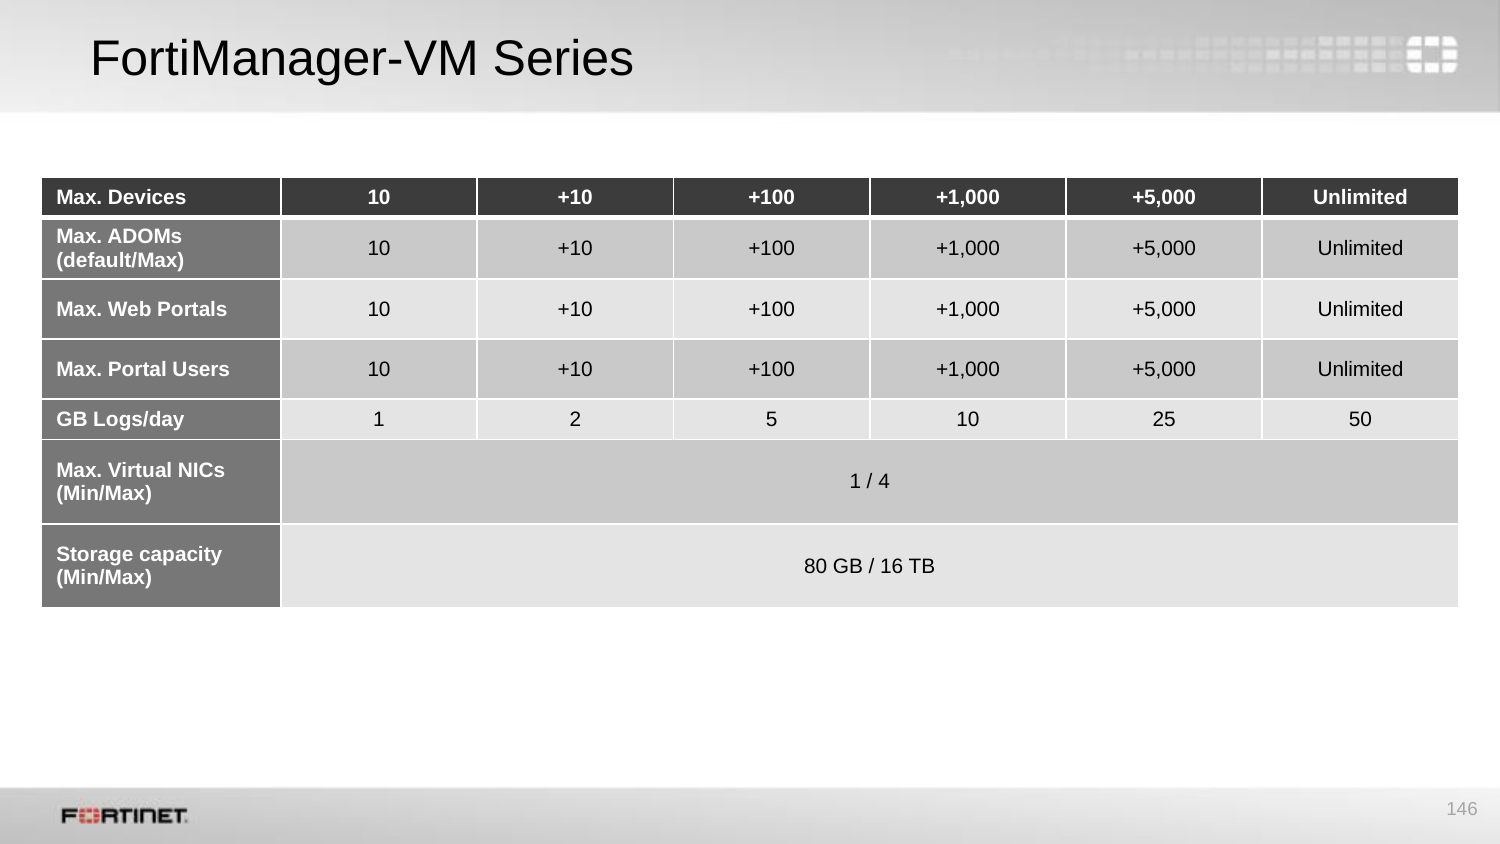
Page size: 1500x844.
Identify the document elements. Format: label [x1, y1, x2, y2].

table_cell [42, 525, 280, 607]
picture [0, 0, 1500, 844]
table_header [478, 178, 673, 215]
table_cell [282, 340, 476, 398]
table_cell [674, 340, 869, 398]
table_header [1067, 178, 1261, 215]
table_cell [282, 400, 476, 439]
table_cell [42, 400, 280, 439]
table_header [42, 178, 280, 215]
table_header [674, 178, 869, 215]
title [75, 3, 1370, 114]
table_cell [1263, 340, 1458, 398]
table_header [282, 178, 476, 215]
table_cell [674, 280, 869, 338]
table_cell [282, 220, 476, 278]
table_cell [478, 400, 673, 439]
table_cell [282, 280, 476, 338]
table_cell [871, 220, 1065, 278]
table_cell [42, 340, 280, 398]
table_cell [42, 220, 280, 278]
table_cell [1263, 400, 1458, 439]
table_cell [1067, 340, 1261, 398]
table_cell [478, 220, 673, 278]
table_cell [1067, 400, 1261, 439]
table_cell [871, 400, 1065, 439]
table_cell [282, 525, 1458, 607]
table_cell [674, 220, 869, 278]
table_cell [871, 340, 1065, 398]
table_cell [1263, 220, 1458, 278]
table_cell [1263, 280, 1458, 338]
table_cell [282, 440, 1458, 523]
table_cell [1067, 280, 1261, 338]
table_cell [1067, 220, 1261, 278]
table_header [1263, 178, 1458, 215]
table_cell [42, 440, 280, 523]
table_cell [871, 280, 1065, 338]
table_cell [478, 340, 673, 398]
table_cell [478, 280, 673, 338]
table_cell [674, 400, 869, 439]
table_cell [42, 280, 280, 338]
table_header [871, 178, 1065, 215]
